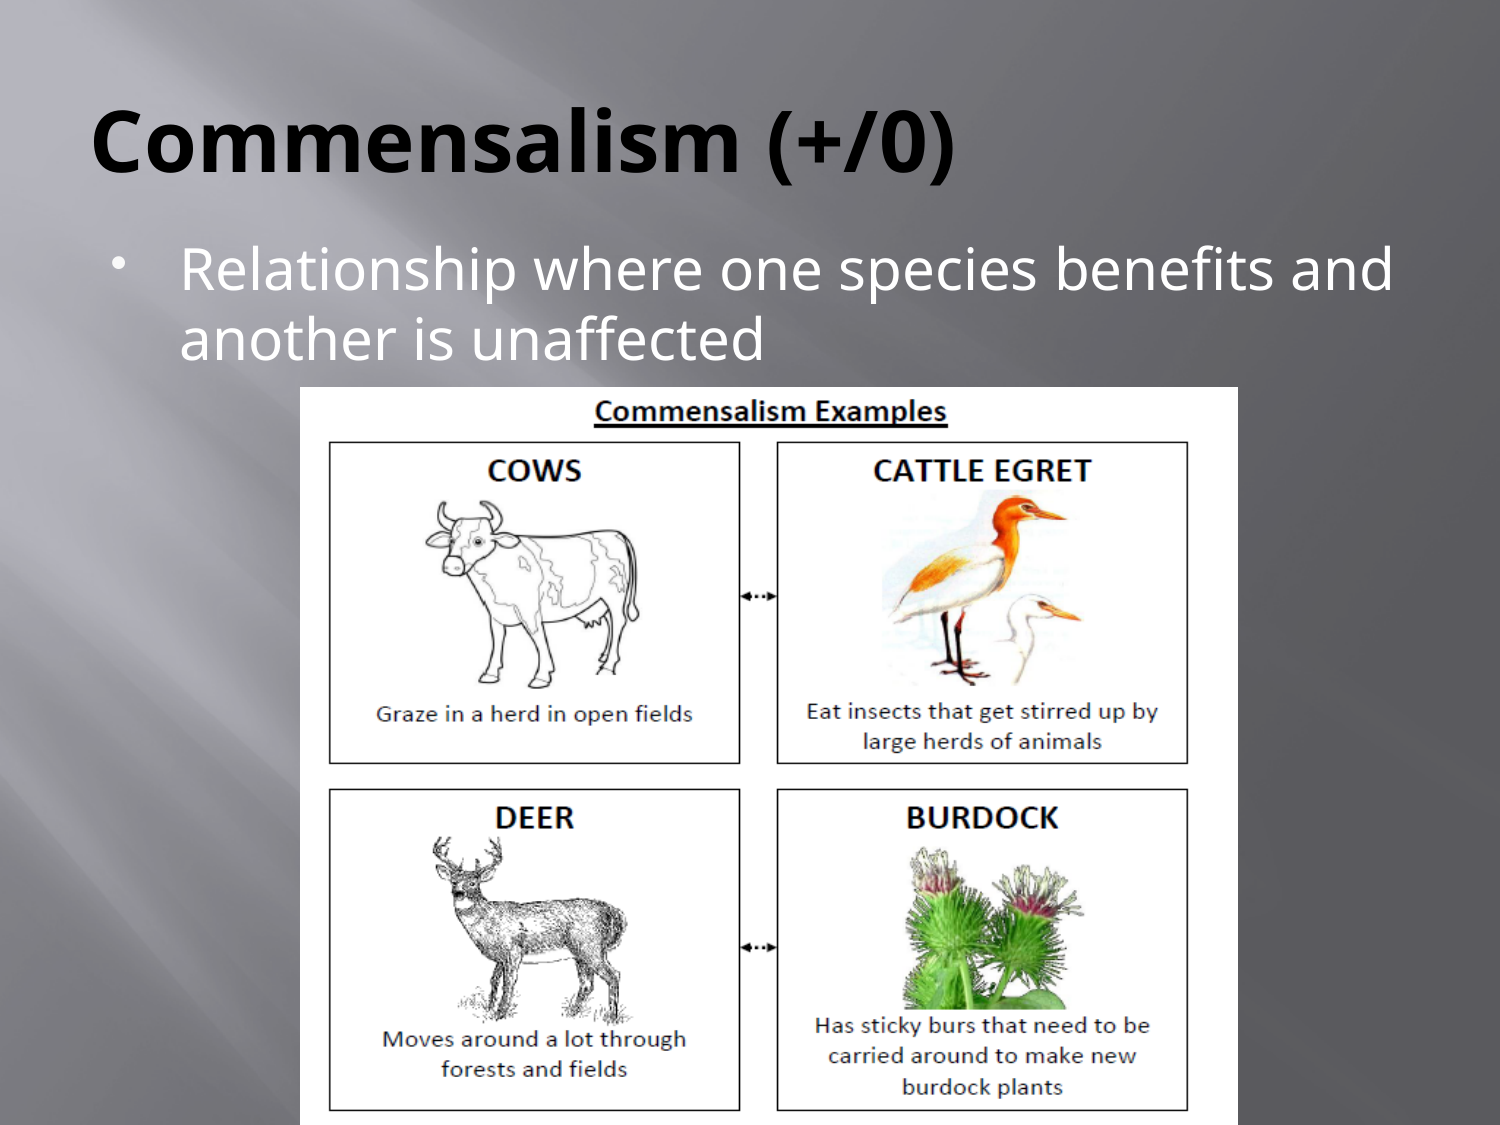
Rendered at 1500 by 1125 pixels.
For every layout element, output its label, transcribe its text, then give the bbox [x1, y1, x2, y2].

title Commensalism (+/0) [75, 45, 1425, 224]
list Relationship where one species benefits and another is unaffected [75, 224, 1425, 1013]
picture [299, 387, 1238, 1125]
